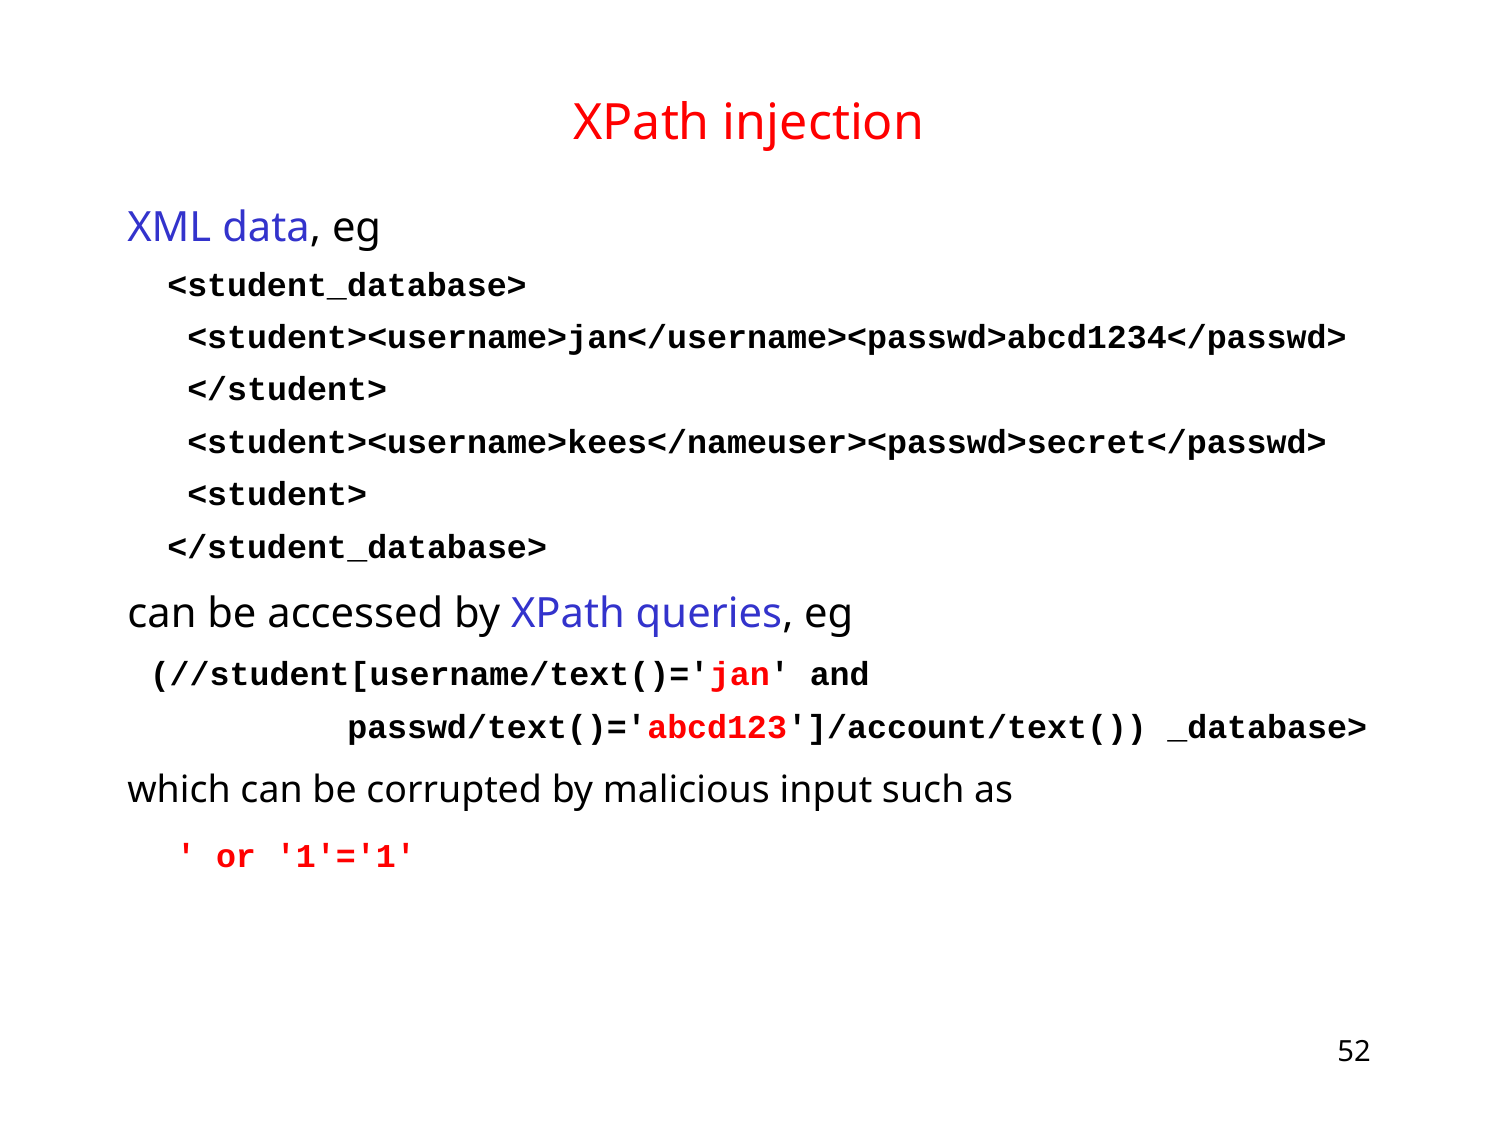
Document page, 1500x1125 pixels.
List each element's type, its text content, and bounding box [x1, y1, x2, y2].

title XPath injection [112, 45, 1386, 184]
slide_number 52 [1074, 1024, 1386, 1099]
list XML data, eg <student_database> <student><username>jan</username><passwd>abcd1234</passwd> </student> <student><username>kees</nameuser><passwd>secret</passwd> <student> </student_database> can be accessed by XPath queries, eg (//student[username/text()='jan' and passwd/text()='abcd123']/account/text()) _database> which can be corrupted by malicious input such as ' or '1'='1' [112, 184, 1386, 999]
